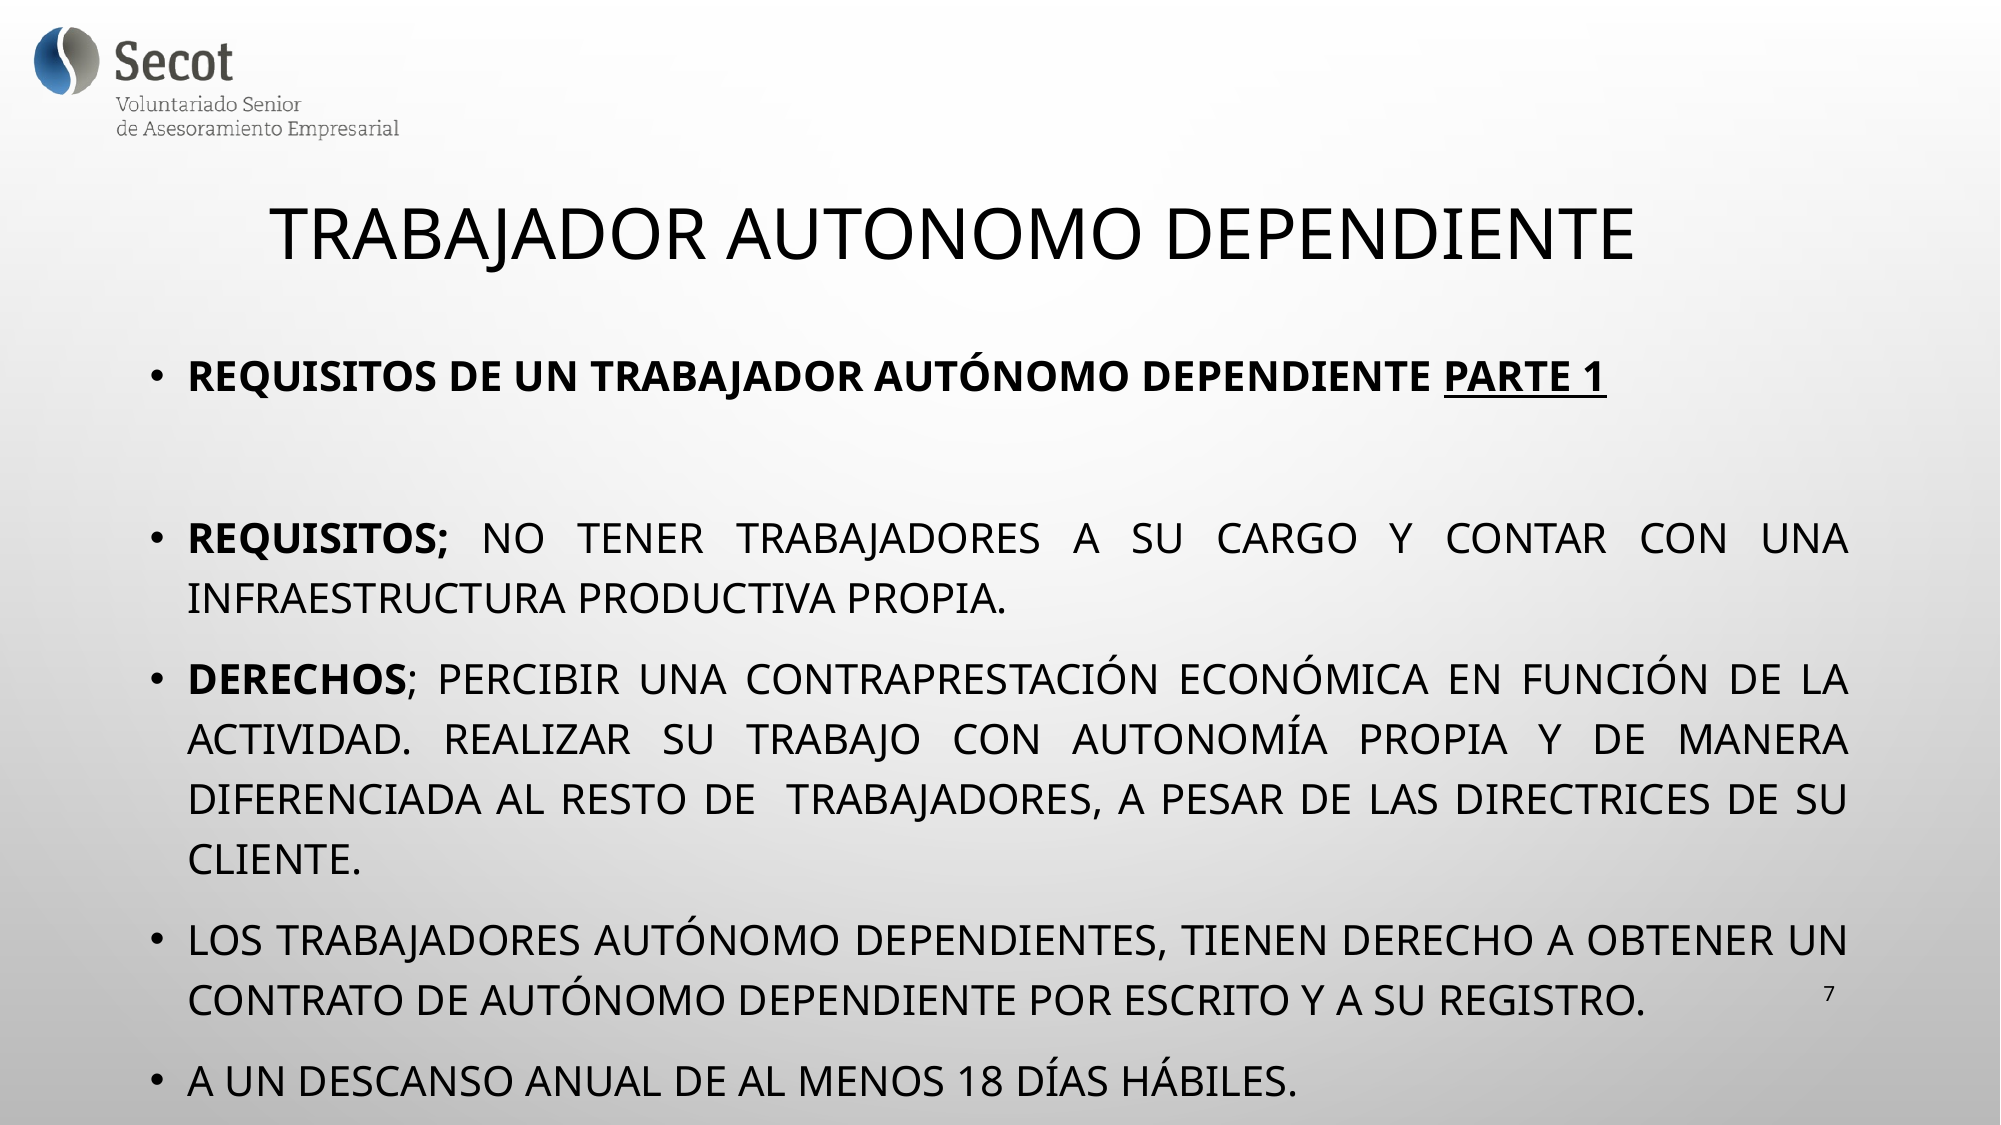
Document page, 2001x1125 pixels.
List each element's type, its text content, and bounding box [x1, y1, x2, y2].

title TRABAJADOR AUTONOMO DEPENDIENTE [120, 123, 1788, 336]
slide_number 7 [1724, 965, 1851, 1025]
picture [0, 0, 2000, 1125]
list REQUISITOS DE un trabajador autónomo dependiente PARTE 1 REQUISITOS; No tener trabajadores a su cargo Y Contar con una infraestructura productiva propia. DERECHOS; Percibir una contraprestación económica en función de la actividad. Realizar su trabajo con autonomía PROPIA y de manera diferenciada al resto de trabajadores, a pesar de las directrices de su cliente. Los trabajadores Autónomo dependientes, tienen derecho a OBTENER un contrato de autónomo dependiente por escrito y a su registro. A un descanso anual de al menos 18 días hábiles. [149, 340, 1851, 510]
